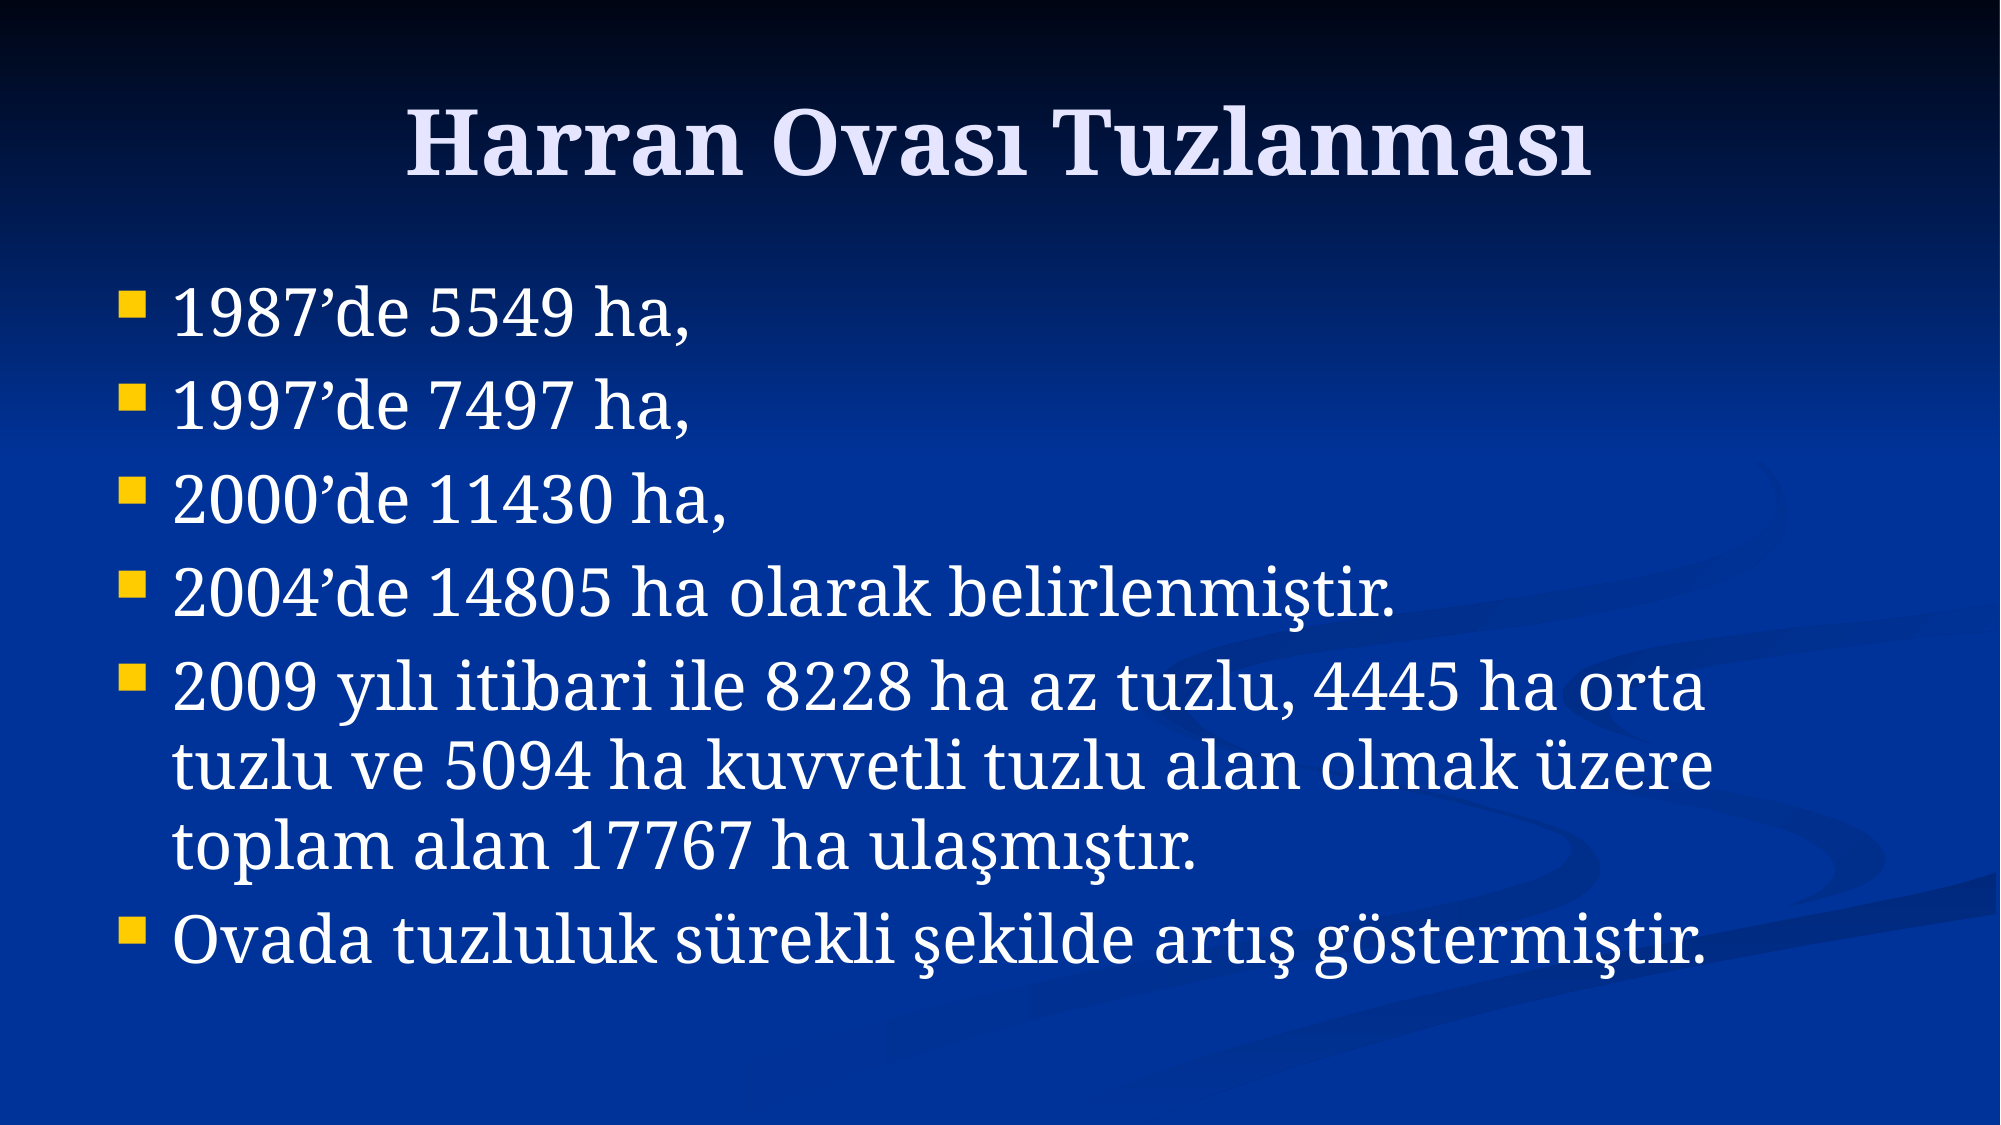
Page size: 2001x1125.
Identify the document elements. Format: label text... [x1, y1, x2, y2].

title Harran Ovası Tuzlanması [99, 45, 1900, 233]
list 1987’de 5549 ha, 1997’de 7497 ha, 2000’de 11430 ha, 2004’de 14805 ha olarak belirlenmiştir. 2009 yılı itibari ile 8228 ha az tuzlu, 4445 ha orta tuzlu ve 5094 ha kuvvetli tuzlu alan olmak üzere toplam alan 17767 ha ulaşmıştır. Ovada tuzluluk sürekli şekilde artış göstermiştir. [99, 262, 1900, 1005]
